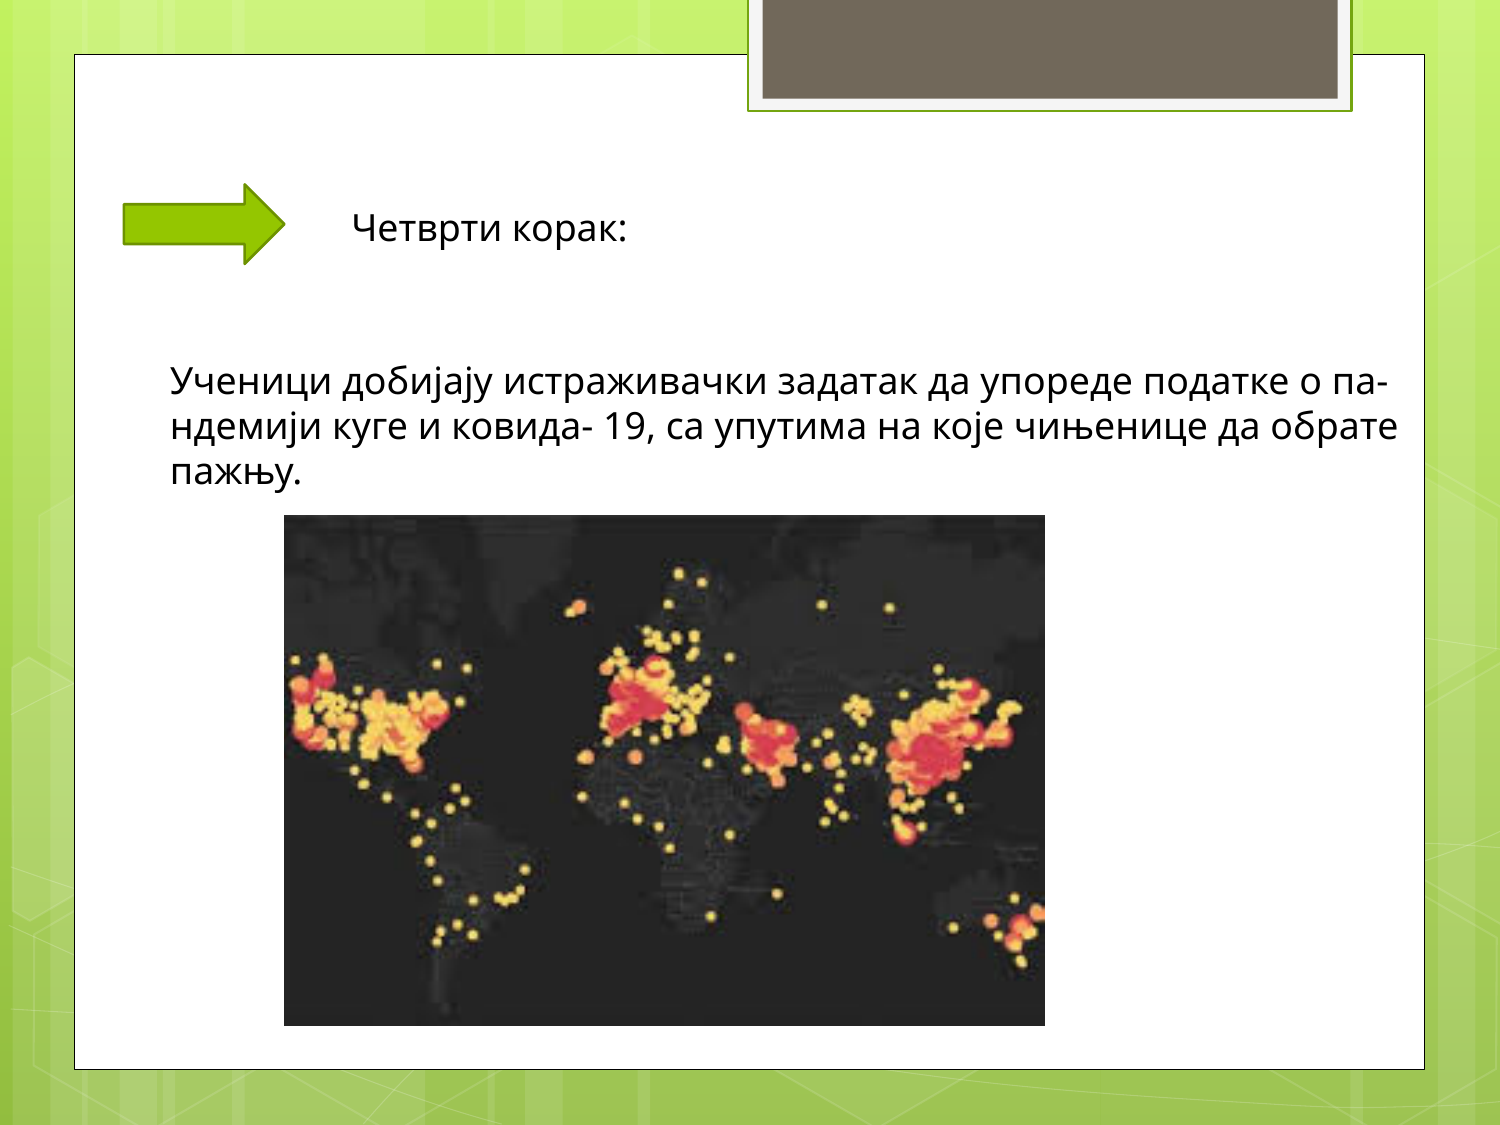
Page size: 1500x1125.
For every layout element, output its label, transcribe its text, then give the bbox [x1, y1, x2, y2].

text_box [122, 183, 286, 266]
text_box Четврти корак: [336, 196, 643, 256]
picture [284, 514, 1046, 1027]
text_box Ученици добијају истраживачки задатак да упореде податке о па- ндемији куге и ковида- 19, са упутима на које чињенице да обрате пажњу. [154, 349, 1415, 500]
